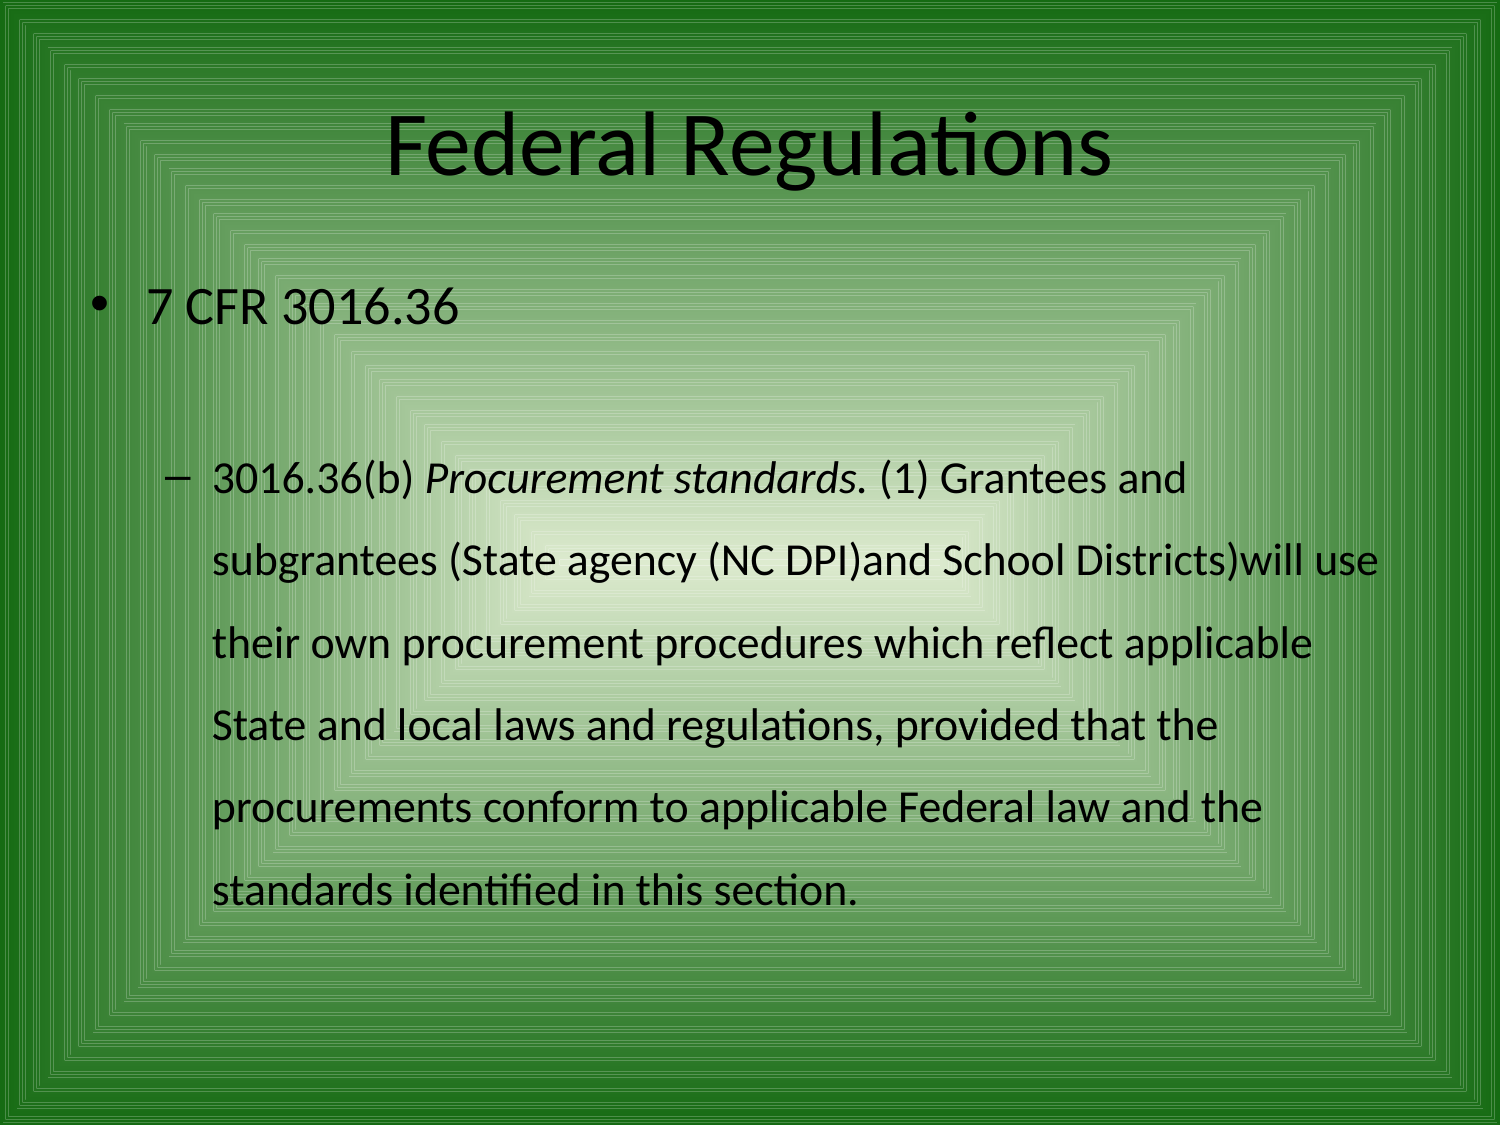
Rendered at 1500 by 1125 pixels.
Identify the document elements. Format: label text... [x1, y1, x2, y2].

list 7 CFR 3016.36 3016.36(b) Procurement standards. (1) Grantees and subgrantees (State agency (NC DPI)and School Districts)will use their own procurement procedures which reflect applicable State and local laws and regulations, provided that the procurements conform to applicable Federal law and the standards identified in this section. [75, 262, 1425, 1005]
title Federal Regulations [75, 45, 1425, 233]
